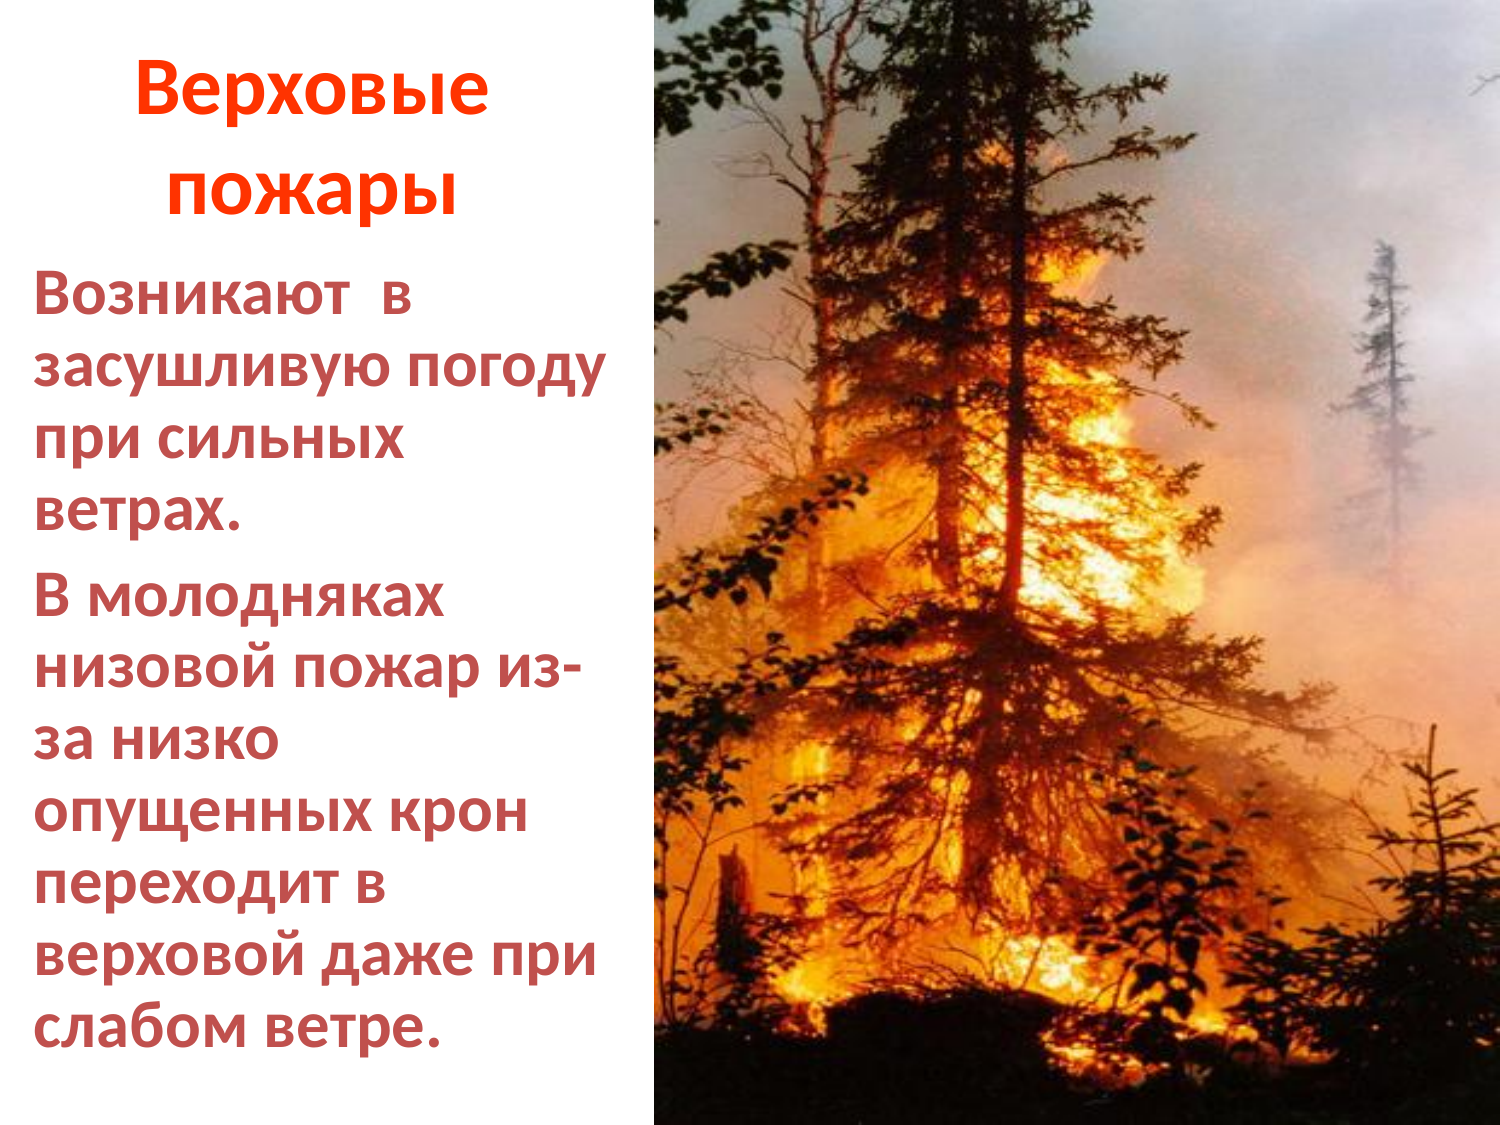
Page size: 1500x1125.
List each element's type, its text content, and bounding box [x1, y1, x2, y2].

picture [653, 0, 1500, 1125]
list Возникают в засушливую погоду при сильных ветрах. В молодняках низовой пожар из-за низко опущенных крон переходит в верховой даже при слабом ветре. [0, 249, 625, 993]
title Верховые пожары [0, 37, 625, 225]
